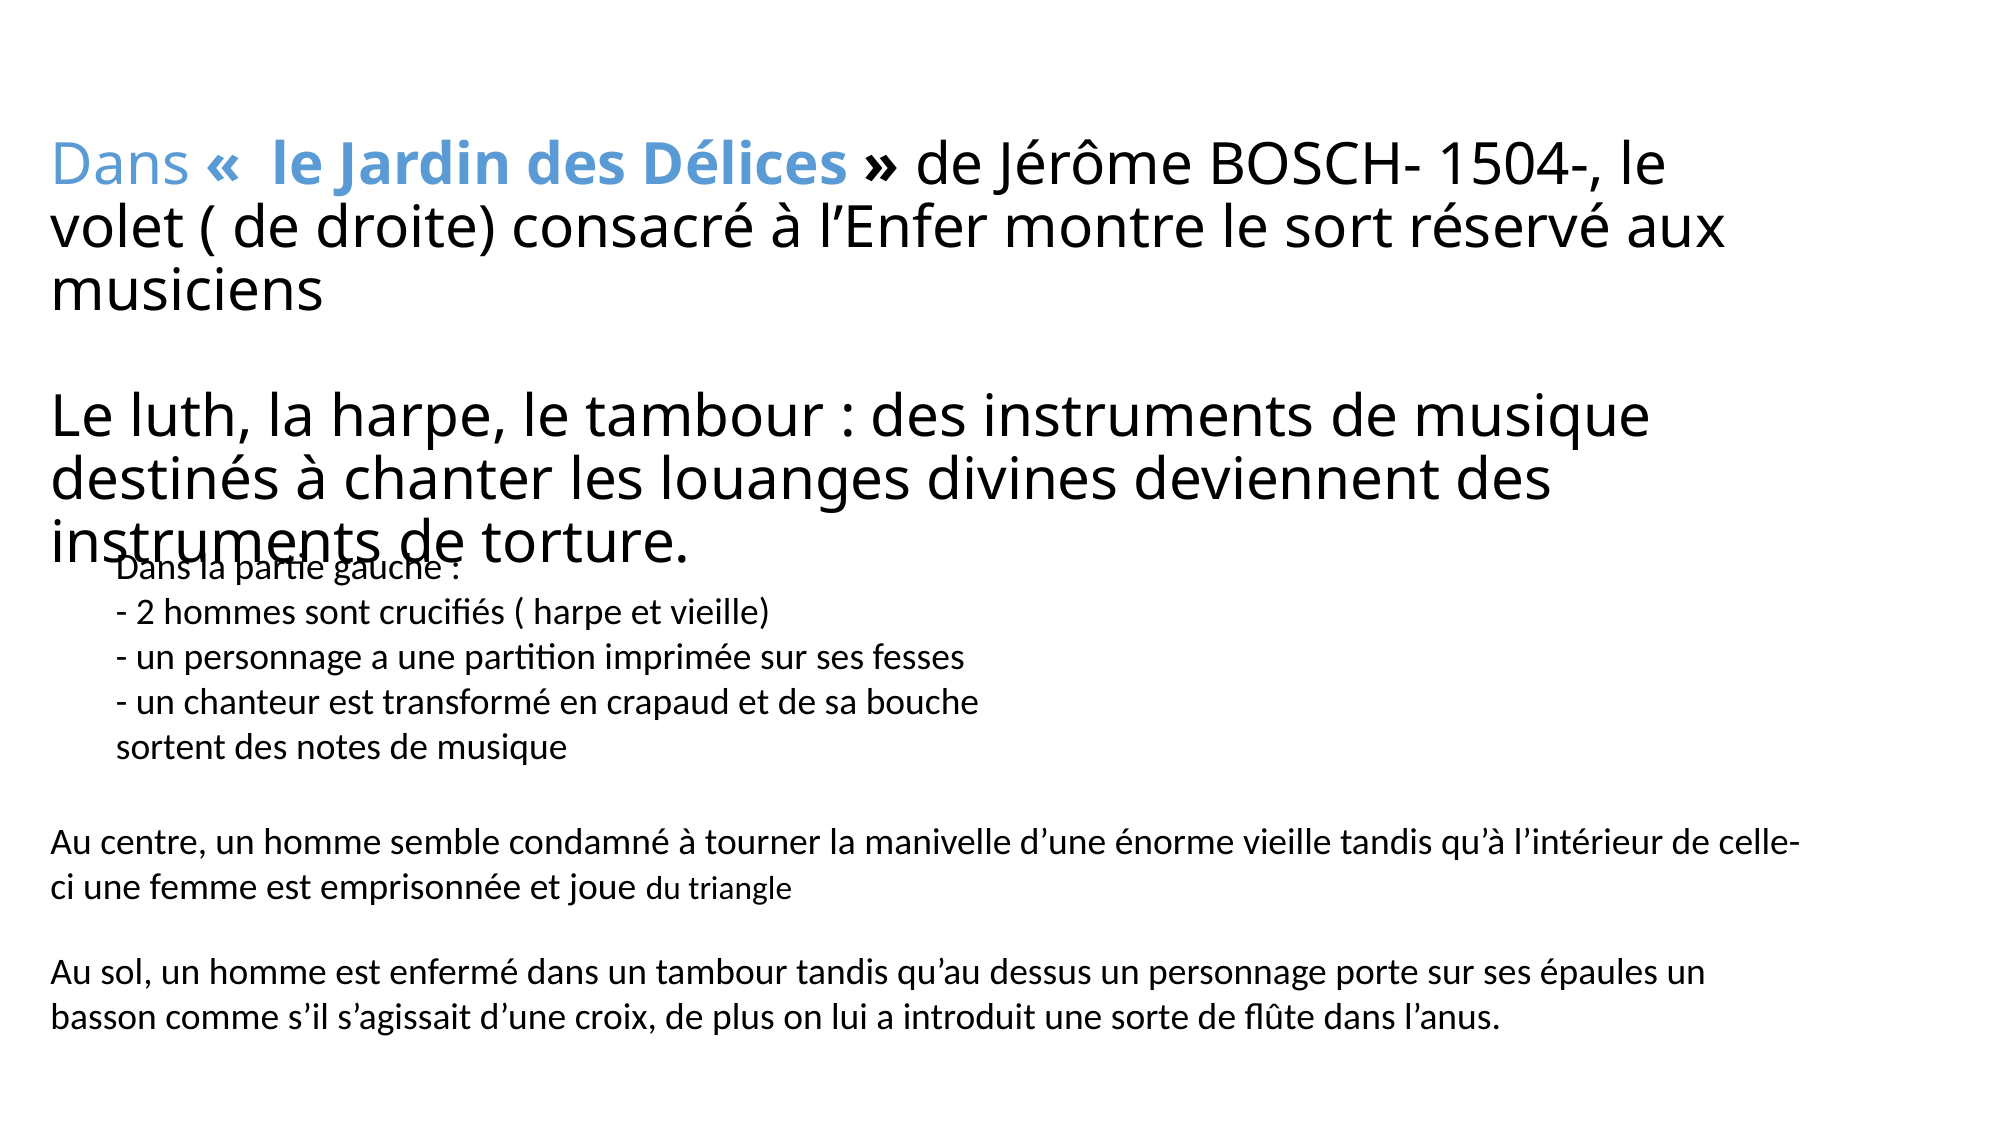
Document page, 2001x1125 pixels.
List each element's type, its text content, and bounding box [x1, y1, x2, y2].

text_box Au centre, un homme semble condamné à tourner la manivelle d’une énorme vieille tandis qu’à l’intérieur de celle-ci une femme est emprisonnée et joue du triangle Au sol, un homme est enfermé dans un tambour tandis qu’au dessus un personnage porte sur ses épaules un basson comme s’il s’agissait d’une croix, de plus on lui a introduit une sorte de flûte dans l’anus. [35, 809, 1831, 1044]
text_box Dans la partie gauche : - 2 hommes sont crucifiés ( harpe et vieille) - un personnage a une partition imprimée sur ses fesses - un chanteur est transformé en crapaud et de sa bouche sortent des notes de musique [101, 535, 1102, 775]
title Dans « le Jardin des Délices » de Jérôme BOSCH- 1504-, le volet ( de droite) consacré à l’Enfer montre le sort réservé aux musiciens Le luth, la harpe, le tambour : des instruments de musique destinés à chanter les louanges divines deviennent des instruments de torture. [35, 245, 1743, 464]
